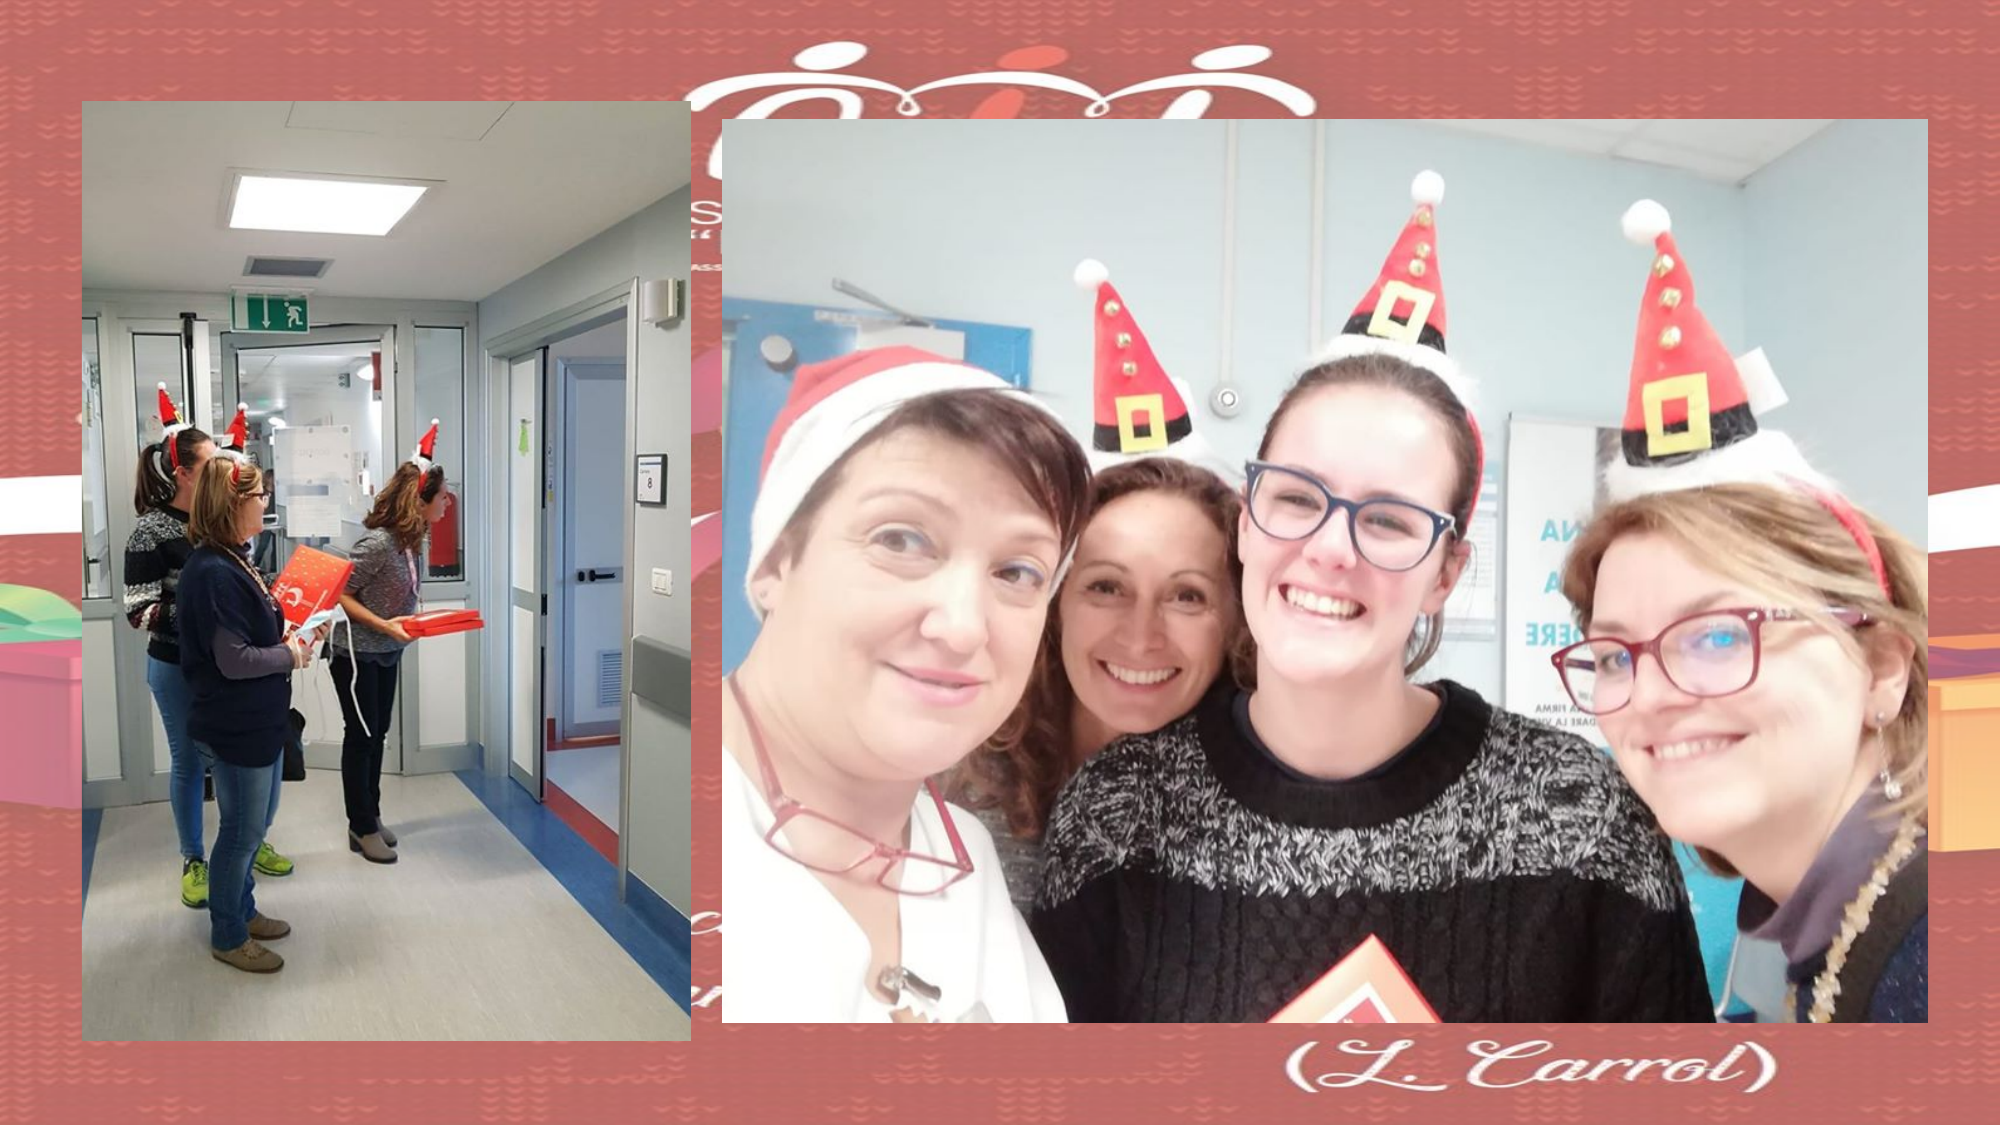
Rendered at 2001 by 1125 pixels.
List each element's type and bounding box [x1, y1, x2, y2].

picture [722, 119, 1928, 1023]
picture [81, 101, 691, 1041]
